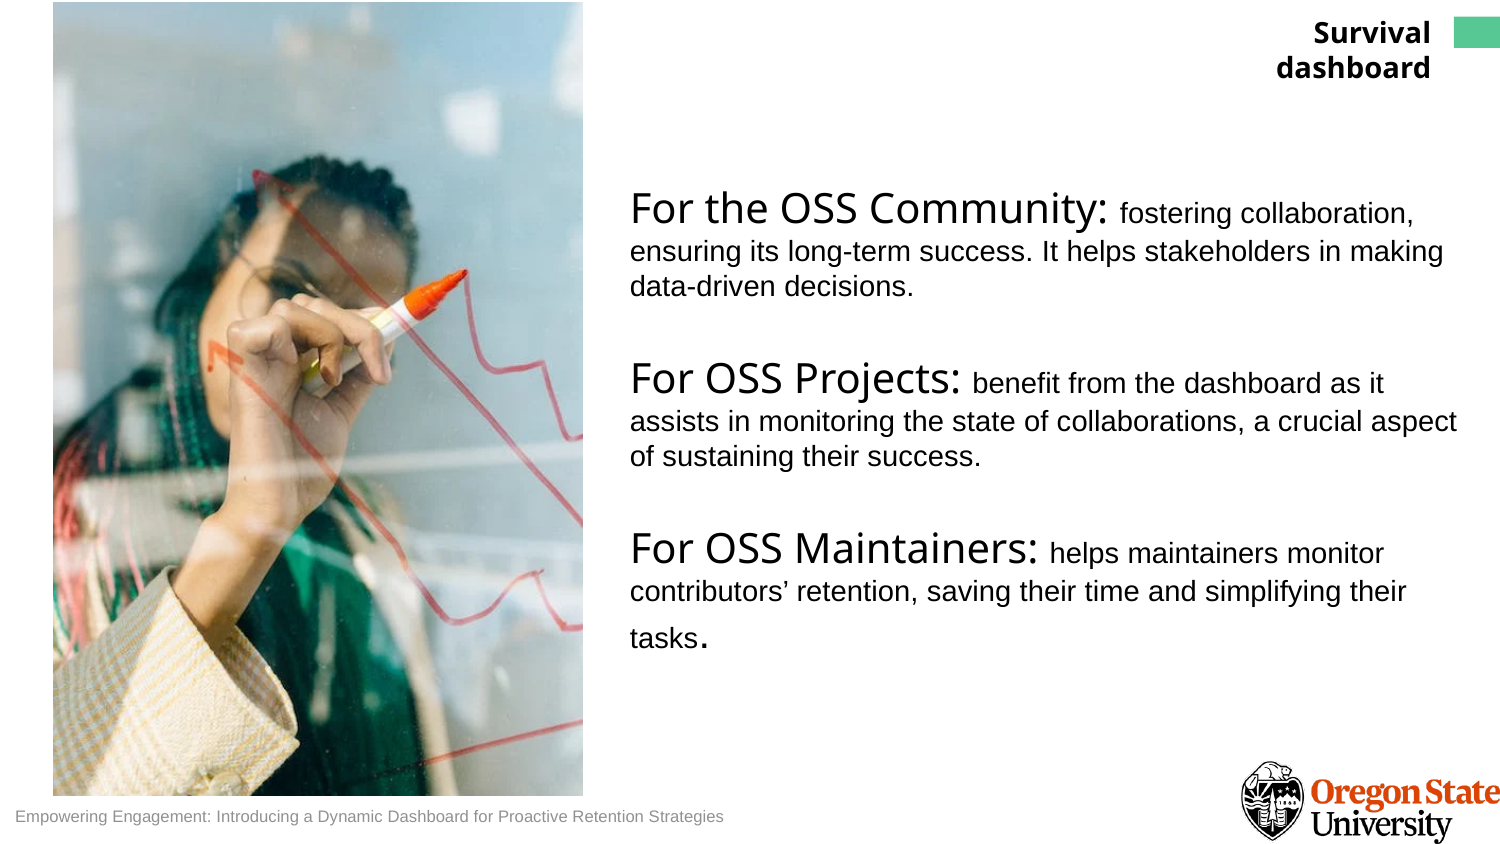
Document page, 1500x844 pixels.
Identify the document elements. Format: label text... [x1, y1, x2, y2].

text_box [1453, 16, 1500, 48]
picture [53, 1, 583, 797]
text_box Survival dashboard [1167, 0, 1447, 100]
text_box Empowering Engagement: Introducing a Dynamic Dashboard for Proactive Retention Strategies [0, 795, 1158, 836]
text_box For the OSS Community: fostering collaboration, ensuring its long-term success. It helps stakeholders in making data-driven decisions. For OSS Projects: benefit from the dashboard as it assists in monitoring the state of collaborations, a crucial aspect of sustaining their success. For OSS Maintainers: helps maintainers monitor contributors’ retention, saving their time and simplifying their tasks. [614, 166, 1477, 672]
picture [1240, 760, 1500, 844]
